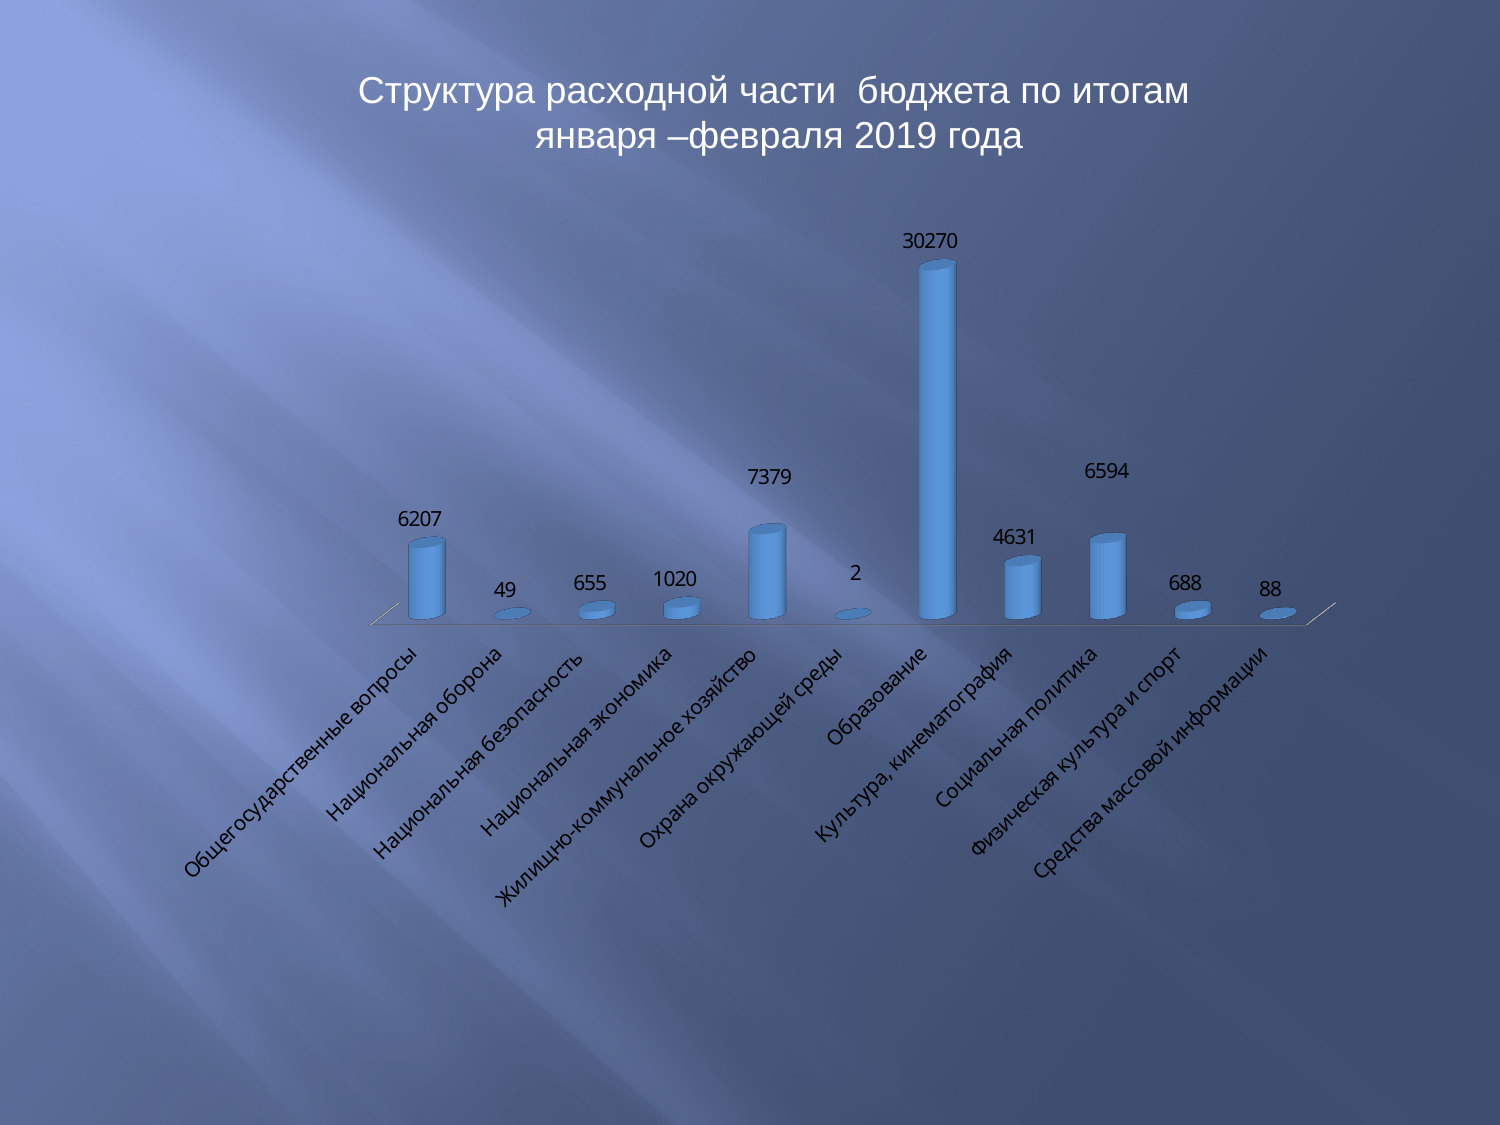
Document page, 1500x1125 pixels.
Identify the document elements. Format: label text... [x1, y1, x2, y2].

text_box Структура расходной части бюджета по итогам января –февраля 2019 года [187, 58, 1371, 164]
chart [126, 183, 1374, 942]
